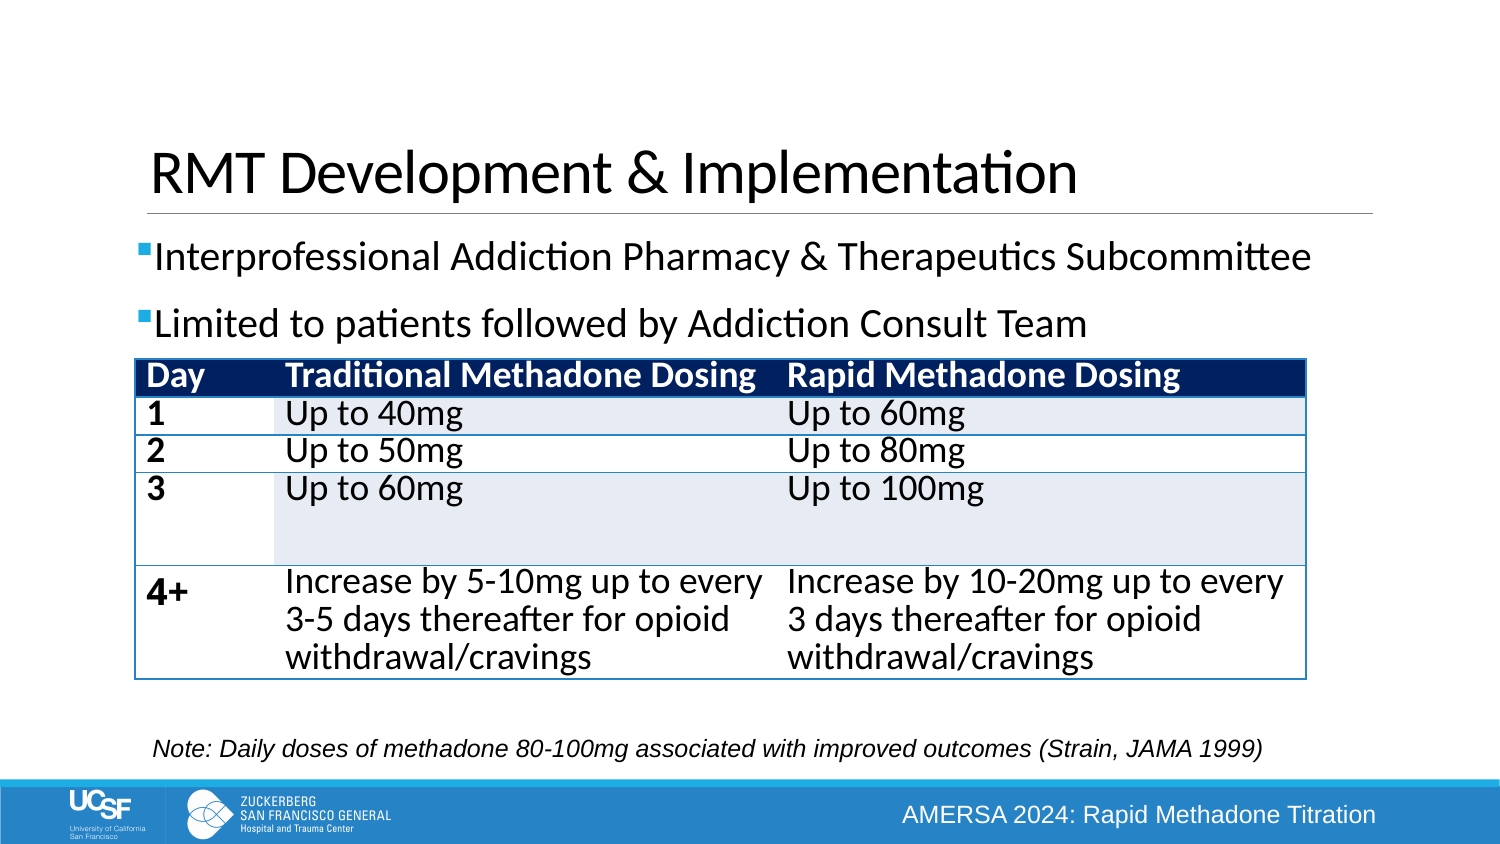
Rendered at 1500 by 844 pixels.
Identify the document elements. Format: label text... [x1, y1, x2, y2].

table_header Day [136, 360, 274, 396]
list Interprofessional Addiction Pharmacy & Therapeutics Subcommittee Limited to patients followed by Addiction Consult Team [135, 227, 1373, 723]
table_cell Increase by 5-10mg up to every 3-5 days thereafter for opioid withdrawal/cravings [274, 566, 776, 678]
table_cell Increase by 10-20mg up to every 3 days thereafter for opioid withdrawal/cravings [776, 566, 1305, 678]
table_header Traditional Methadone Dosing [274, 360, 776, 396]
table_cell Up to 50mg [274, 436, 776, 472]
title RMT Development & Implementation [135, 35, 1373, 214]
table_cell Up to 100mg [776, 473, 1305, 565]
picture [70, 782, 391, 844]
table_cell 1 [136, 398, 274, 434]
table_cell 3 [136, 473, 274, 565]
table_cell 4+ [136, 566, 274, 678]
table_cell Up to 80mg [776, 436, 1305, 472]
table_cell Up to 60mg [776, 398, 1305, 434]
table_cell 2 [136, 436, 274, 472]
table_header Rapid Methadone Dosing [776, 360, 1305, 396]
text_box Note: Daily doses of methadone 80-100mg associated with improved outcomes (Strain, JAMA 1999) [137, 725, 1288, 770]
table_cell Up to 40mg [274, 398, 776, 434]
table_cell Up to 60mg [274, 473, 776, 565]
